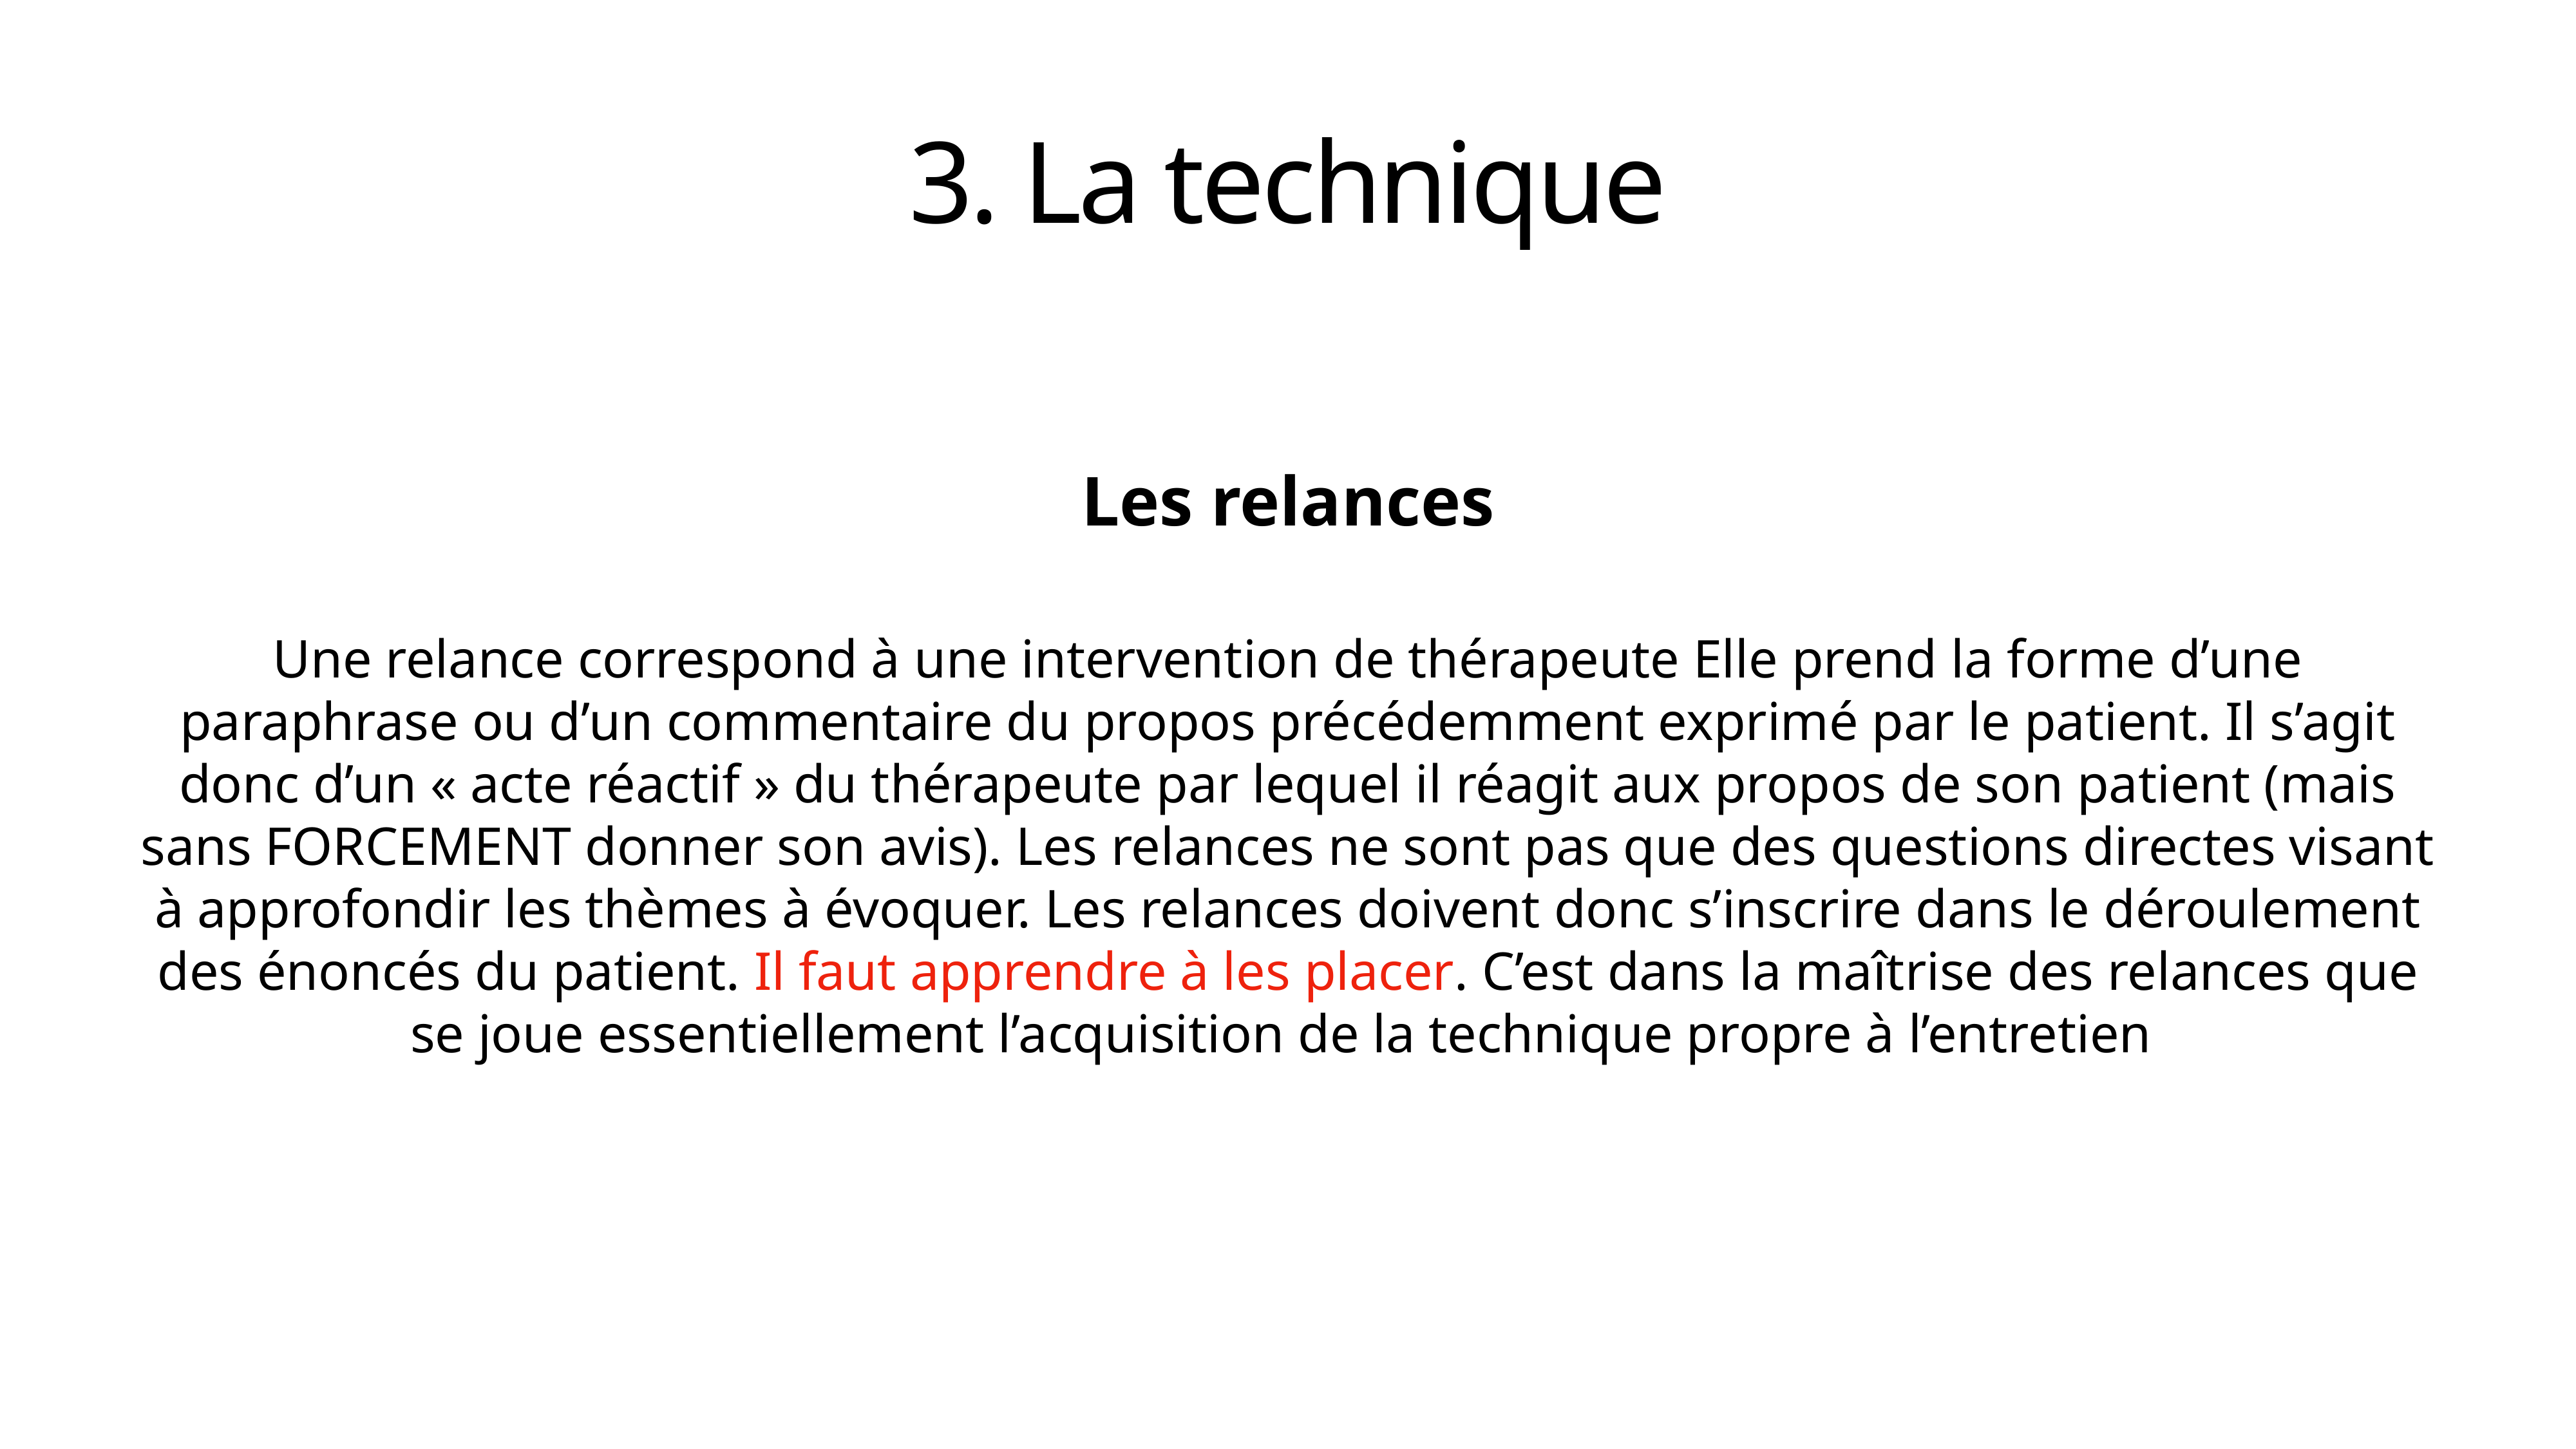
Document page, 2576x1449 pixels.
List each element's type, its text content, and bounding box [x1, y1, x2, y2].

title 3. La technique [133, 85, 2443, 251]
list Les relances Une relance correspond à une intervention de thérapeute Elle prend la forme d’une paraphrase ou d’un commentaire du propos précédemment exprimé par le patient. Il s’agit donc d’un « acte réactif » du thérapeute par lequel il réagit aux propos de son patient (mais sans FORCEMENT donner son avis). Les relances ne sont pas que des questions directes visant à approfondir les thèmes à évoquer. Les relances doivent donc s’inscrire dans le déroulement des énoncés du patient. Il faut apprendre à les placer. C’est dans la maîtrise des relances que se joue essentiellement l’acquisition de la technique propre à l’entretien [133, 303, 2443, 1195]
